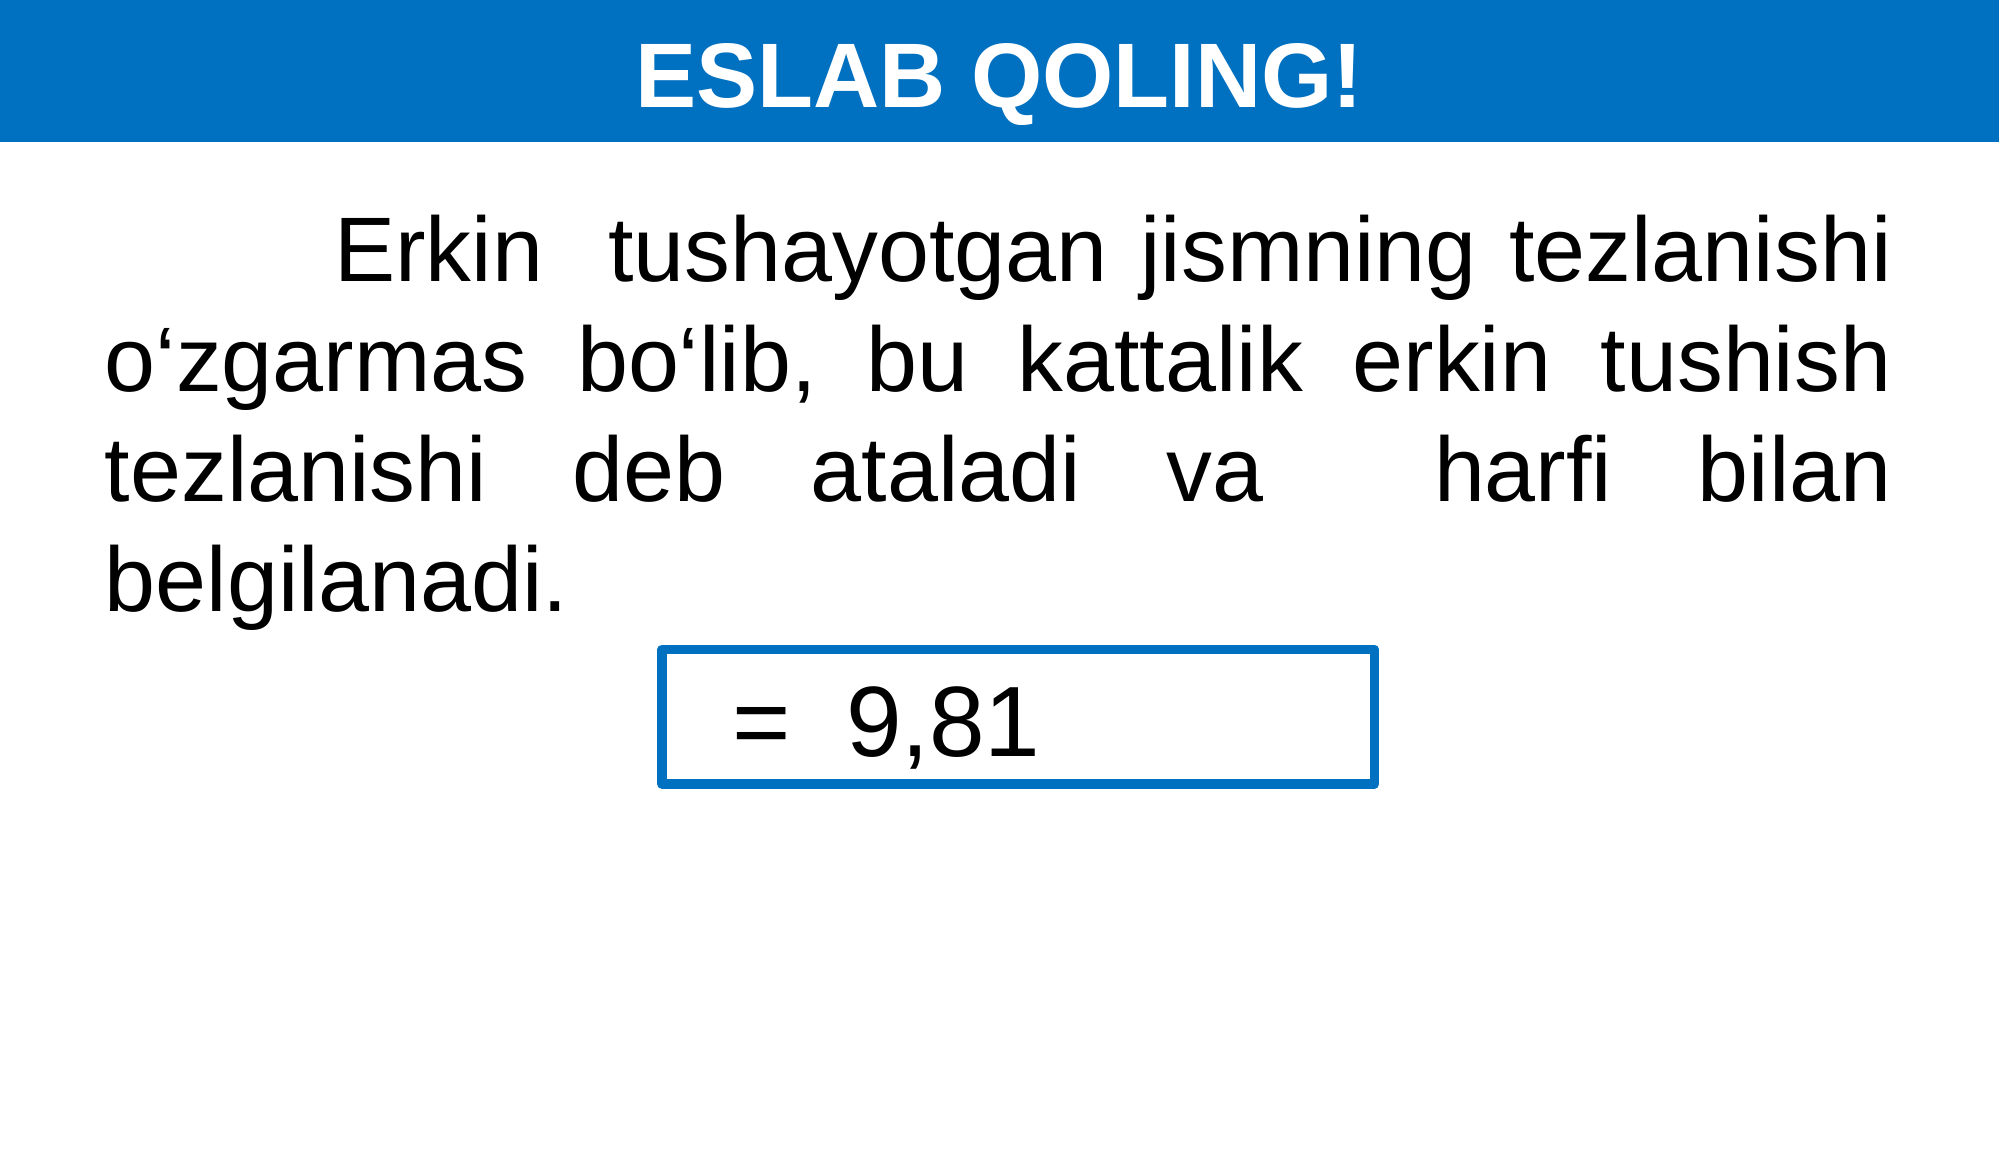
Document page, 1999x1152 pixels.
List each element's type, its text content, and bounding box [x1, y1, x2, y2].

text_box ESLAB QOLING! [0, 0, 1999, 142]
